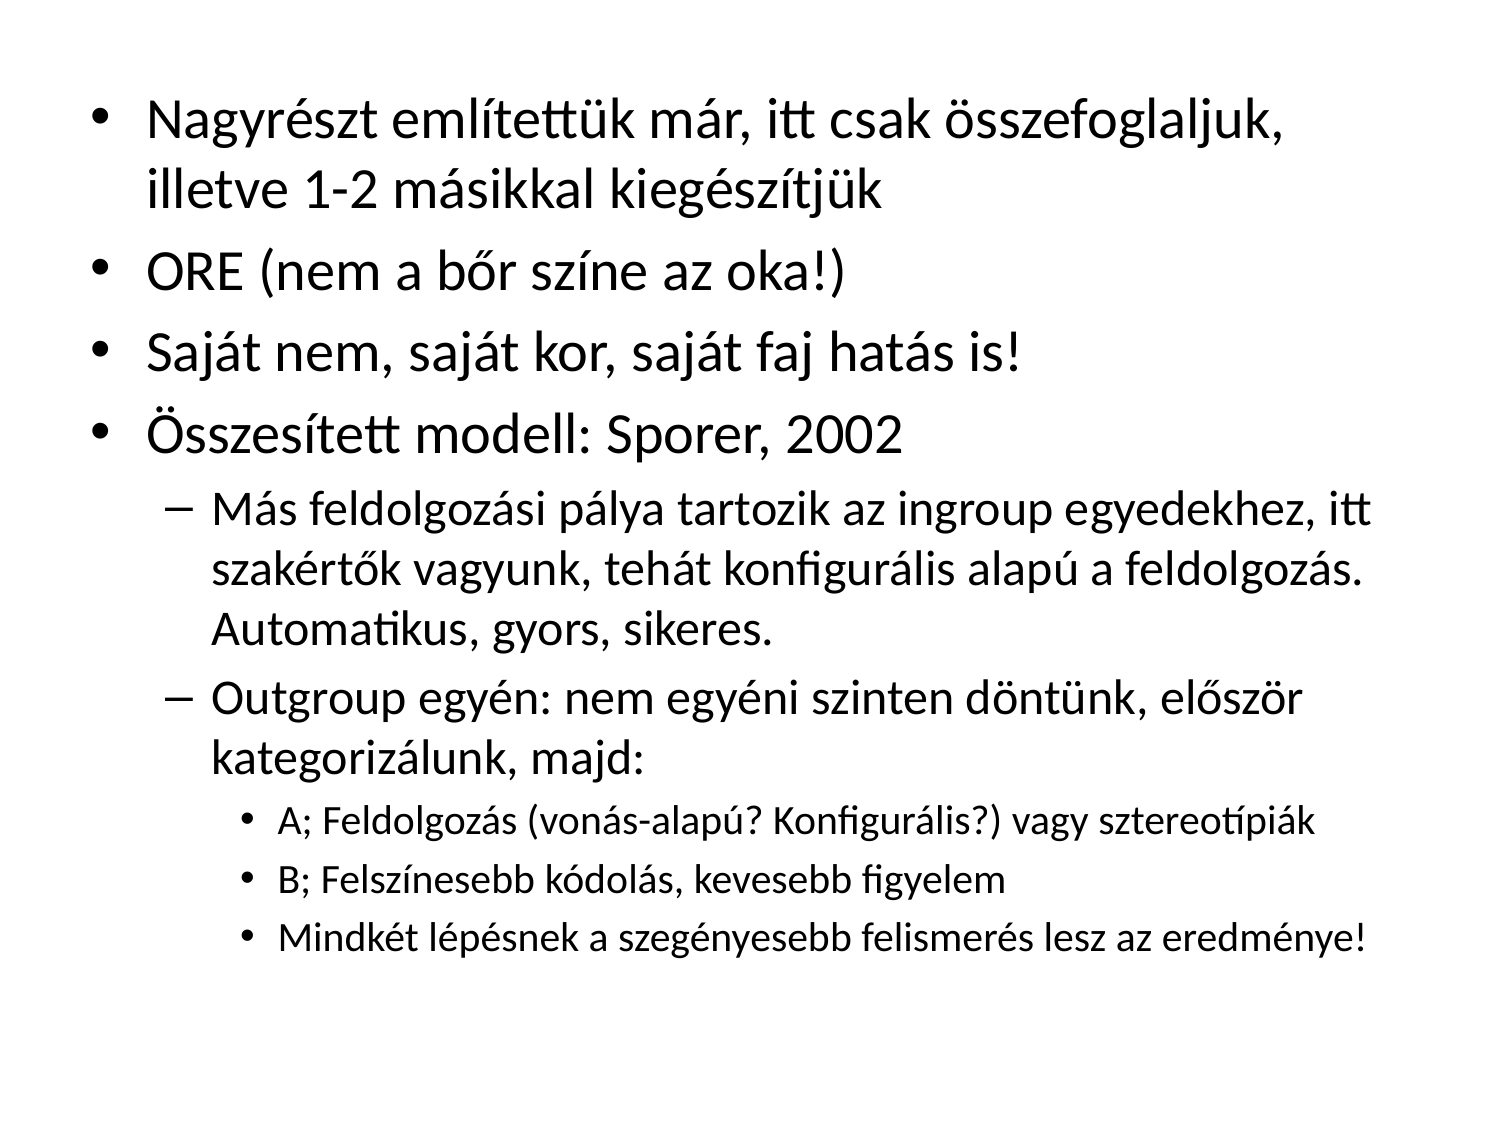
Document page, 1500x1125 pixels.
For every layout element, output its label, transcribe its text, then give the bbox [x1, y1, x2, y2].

list Nagyrészt említettük már, itt csak összefoglaljuk, illetve 1-2 másikkal kiegészítjük ORE (nem a bőr színe az oka!) Saját nem, saját kor, saját faj hatás is! Összesített modell: Sporer, 2002 Más feldolgozási pálya tartozik az ingroup egyedekhez, itt szakértők vagyunk, tehát konfigurális alapú a feldolgozás. Automatikus, gyors, sikeres. Outgroup egyén: nem egyéni szinten döntünk, először kategorizálunk, majd: A; Feldolgozás (vonás-alapú? Konfigurális?) vagy sztereotípiák B; Felszínesebb kódolás, kevesebb figyelem Mindkét lépésnek a szegényesebb felismerés lesz az eredménye! [74, 72, 1426, 1000]
